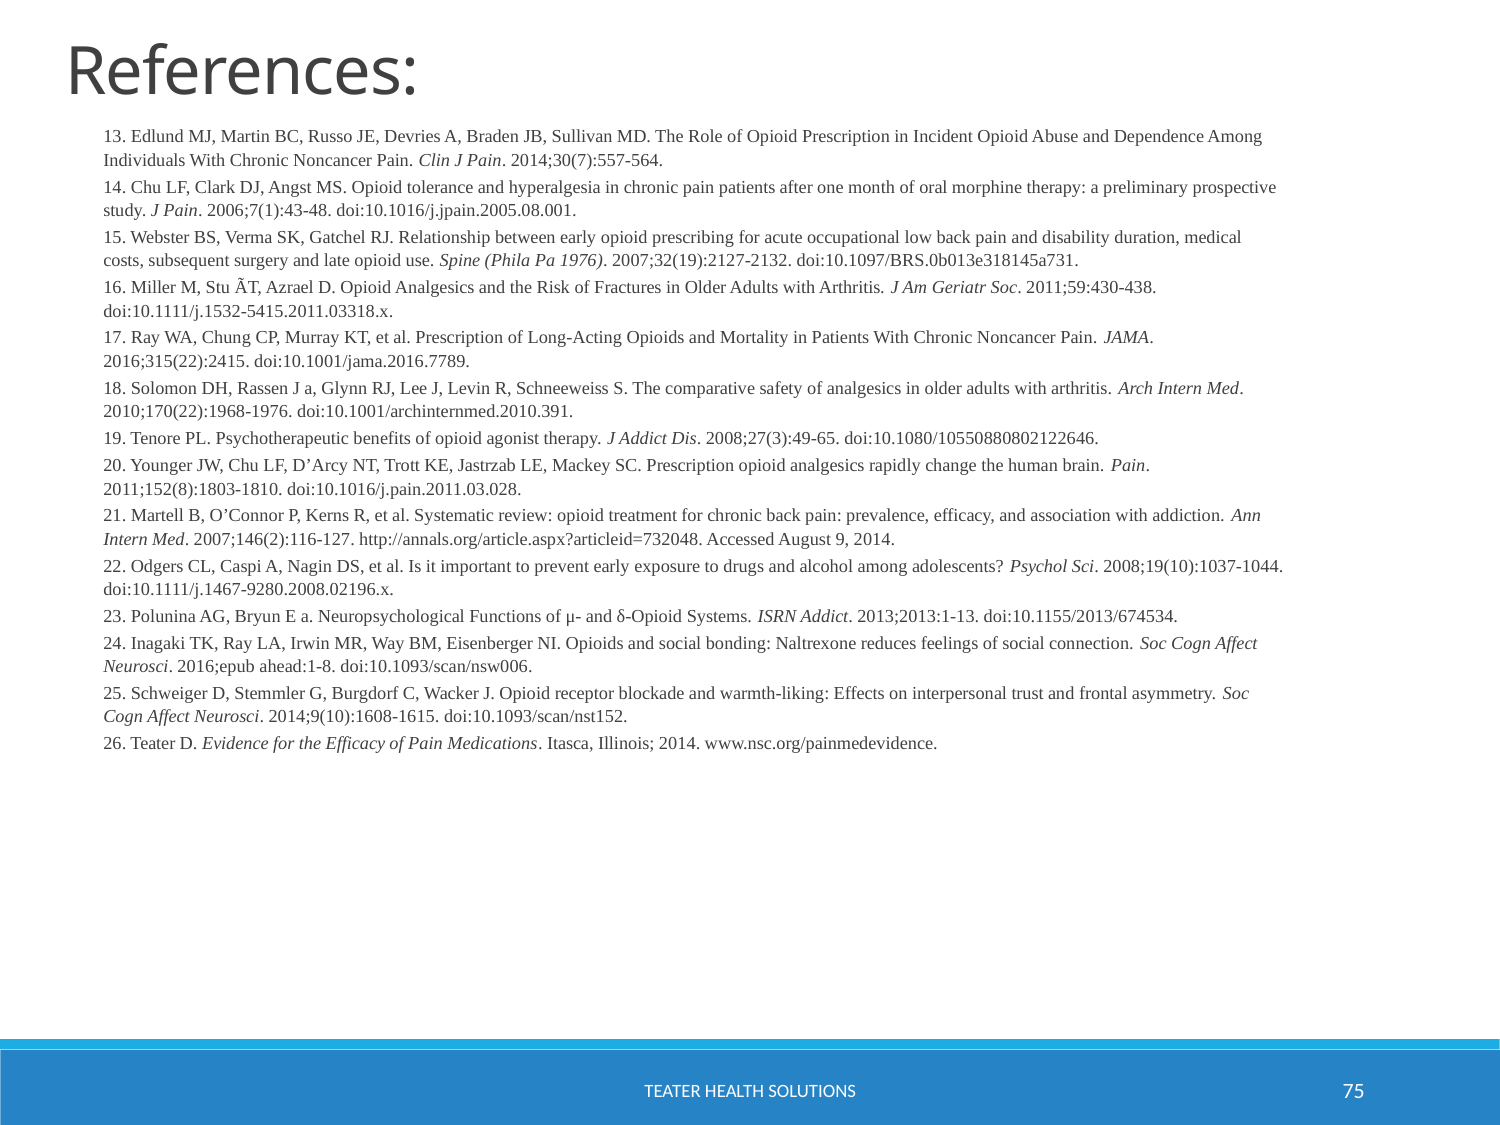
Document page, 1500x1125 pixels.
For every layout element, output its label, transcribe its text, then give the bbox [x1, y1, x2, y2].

list 13. Edlund MJ, Martin BC, Russo JE, Devries A, Braden JB, Sullivan MD. The Role of Opioid Prescription in Incident Opioid Abuse and Dependence Among Individuals With Chronic Noncancer Pain. Clin J Pain. 2014;30(7):557-564. 14. Chu LF, Clark DJ, Angst MS. Opioid tolerance and hyperalgesia in chronic pain patients after one month of oral morphine therapy: a preliminary prospective study. J Pain. 2006;7(1):43-48. doi:10.1016/j.jpain.2005.08.001. 15. Webster BS, Verma SK, Gatchel RJ. Relationship between early opioid prescribing for acute occupational low back pain and disability duration, medical costs, subsequent surgery and late opioid use. Spine (Phila Pa 1976). 2007;32(19):2127-2132. doi:10.1097/BRS.0b013e318145a731. 16. Miller M, Stu ÃT, Azrael D. Opioid Analgesics and the Risk of Fractures in Older Adults with Arthritis. J Am Geriatr Soc. 2011;59:430-438. doi:10.1111/j.1532-5415.2011.03318.x. 17. Ray WA, Chung CP, Murray KT, et al. Prescription of Long-Acting Opioids and Mortality in Patients With Chronic Noncancer Pain. JAMA. 2016;315(22):2415. doi:10.1001/jama.2016.7789. 18. Solomon DH, Rassen J a, Glynn RJ, Lee J, Levin R, Schneeweiss S. The comparative safety of analgesics in older adults with arthritis. Arch Intern Med. 2010;170(22):1968-1976. doi:10.1001/archinternmed.2010.391. 19. Tenore PL. Psychotherapeutic benefits of opioid agonist therapy. J Addict Dis. 2008;27(3):49-65. doi:10.1080/10550880802122646. 20. Younger JW, Chu LF, D’Arcy NT, Trott KE, Jastrzab LE, Mackey SC. Prescription opioid analgesics rapidly change the human brain. Pain. 2011;152(8):1803-1810. doi:10.1016/j.pain.2011.03.028. 21. Martell B, O’Connor P, Kerns R, et al. Systematic review: opioid treatment for chronic back pain: prevalence, efficacy, and association with addiction. Ann Intern Med. 2007;146(2):116-127. http://annals.org/article.aspx?articleid=732048. Accessed August 9, 2014. 22. Odgers CL, Caspi A, Nagin DS, et al. Is it important to prevent early exposure to drugs and alcohol among adolescents? Psychol Sci. 2008;19(10):1037-1044. doi:10.1111/j.1467-9280.2008.02196.x. 23. Polunina AG, Bryun E a. Neuropsychological Functions of μ- and δ-Opioid Systems. ISRN Addict. 2013;2013:1-13. doi:10.1155/2013/674534. 24. Inagaki TK, Ray LA, Irwin MR, Way BM, Eisenberger NI. Opioids and social bonding: Naltrexone reduces feelings of social connection. Soc Cogn Affect Neurosci. 2016;epub ahead:1-8. doi:10.1093/scan/nsw006. 25. Schweiger D, Stemmler G, Burgdorf C, Wacker J. Opioid receptor blockade and warmth-liking: Effects on interpersonal trust and frontal asymmetry. Soc Cogn Affect Neurosci. 2014;9(10):1608-1615. doi:10.1093/scan/nst152. 26. Teater D. Evidence for the Efficacy of Pain Medications. Itasca, Illinois; 2014. www.nsc.org/painmedevidence. [50, 115, 1288, 776]
slide_number 75 [1218, 1059, 1380, 1120]
title References: [50, 12, 1288, 115]
footer TEATER HEALTH SOLUTIONS [453, 1059, 1047, 1120]
